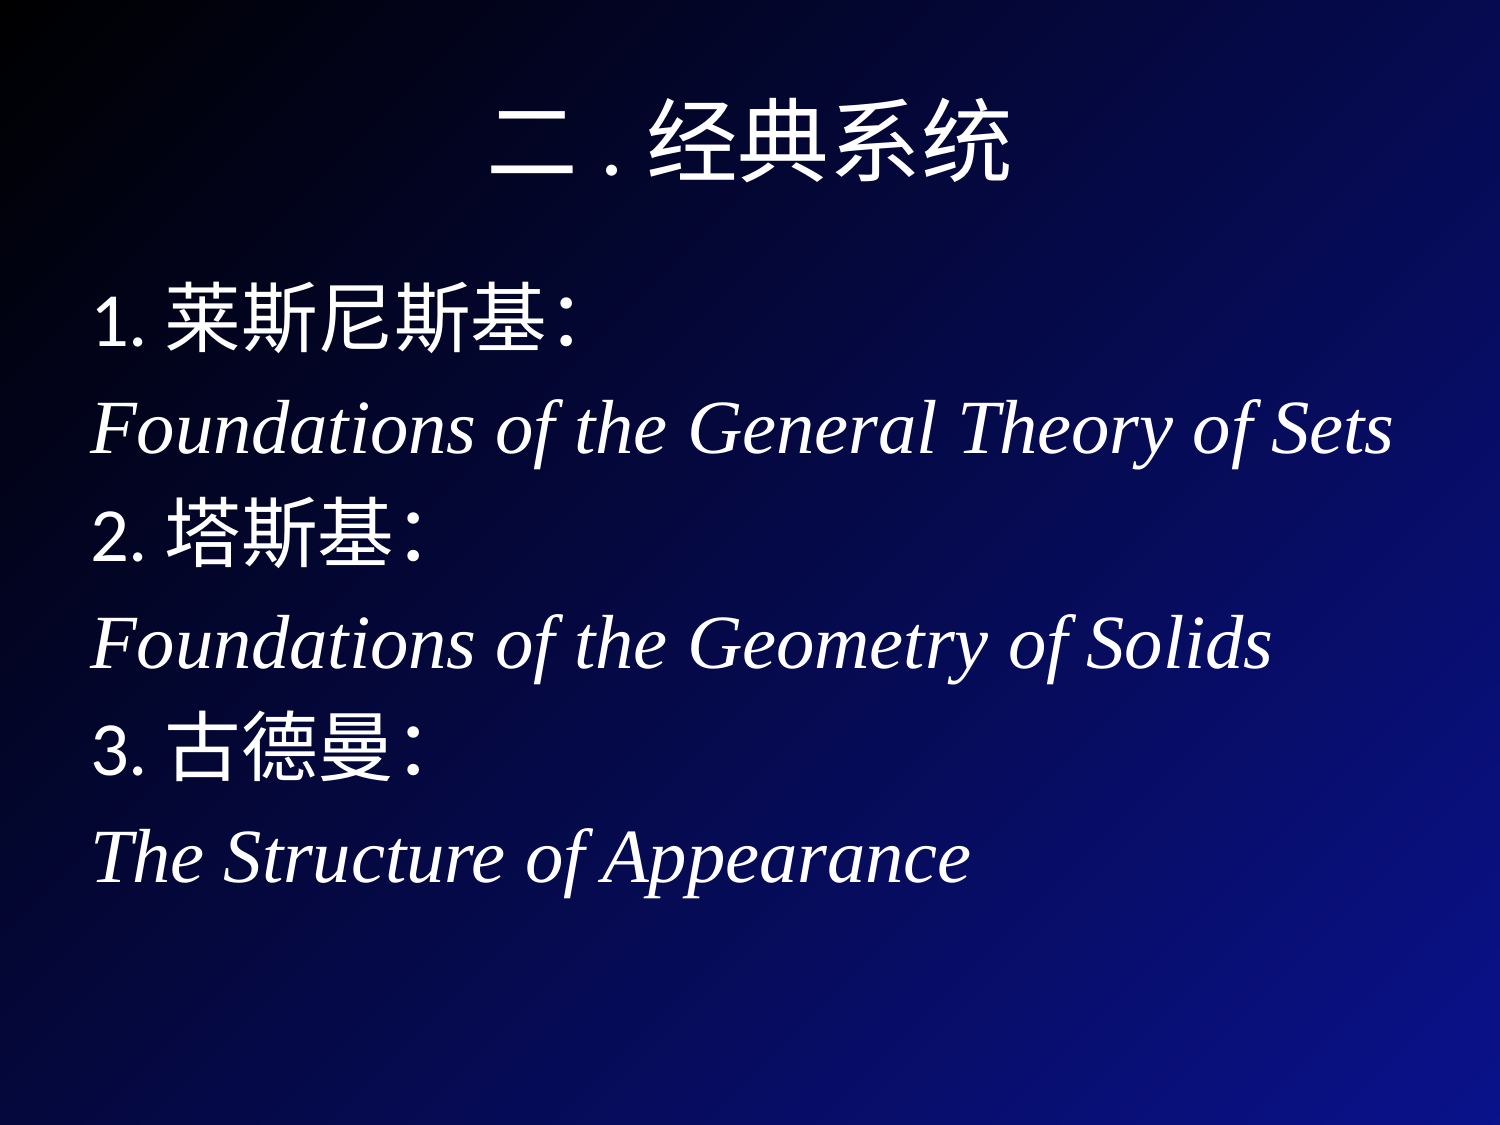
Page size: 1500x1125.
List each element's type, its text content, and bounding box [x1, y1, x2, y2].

list 1.莱斯尼斯基： Foundations of the General Theory of Sets 2.塔斯基： Foundations of the Geometry of Solids 3.古德曼： The Structure of Appearance [75, 262, 1425, 1005]
title 二.经典系统 [75, 45, 1425, 233]
